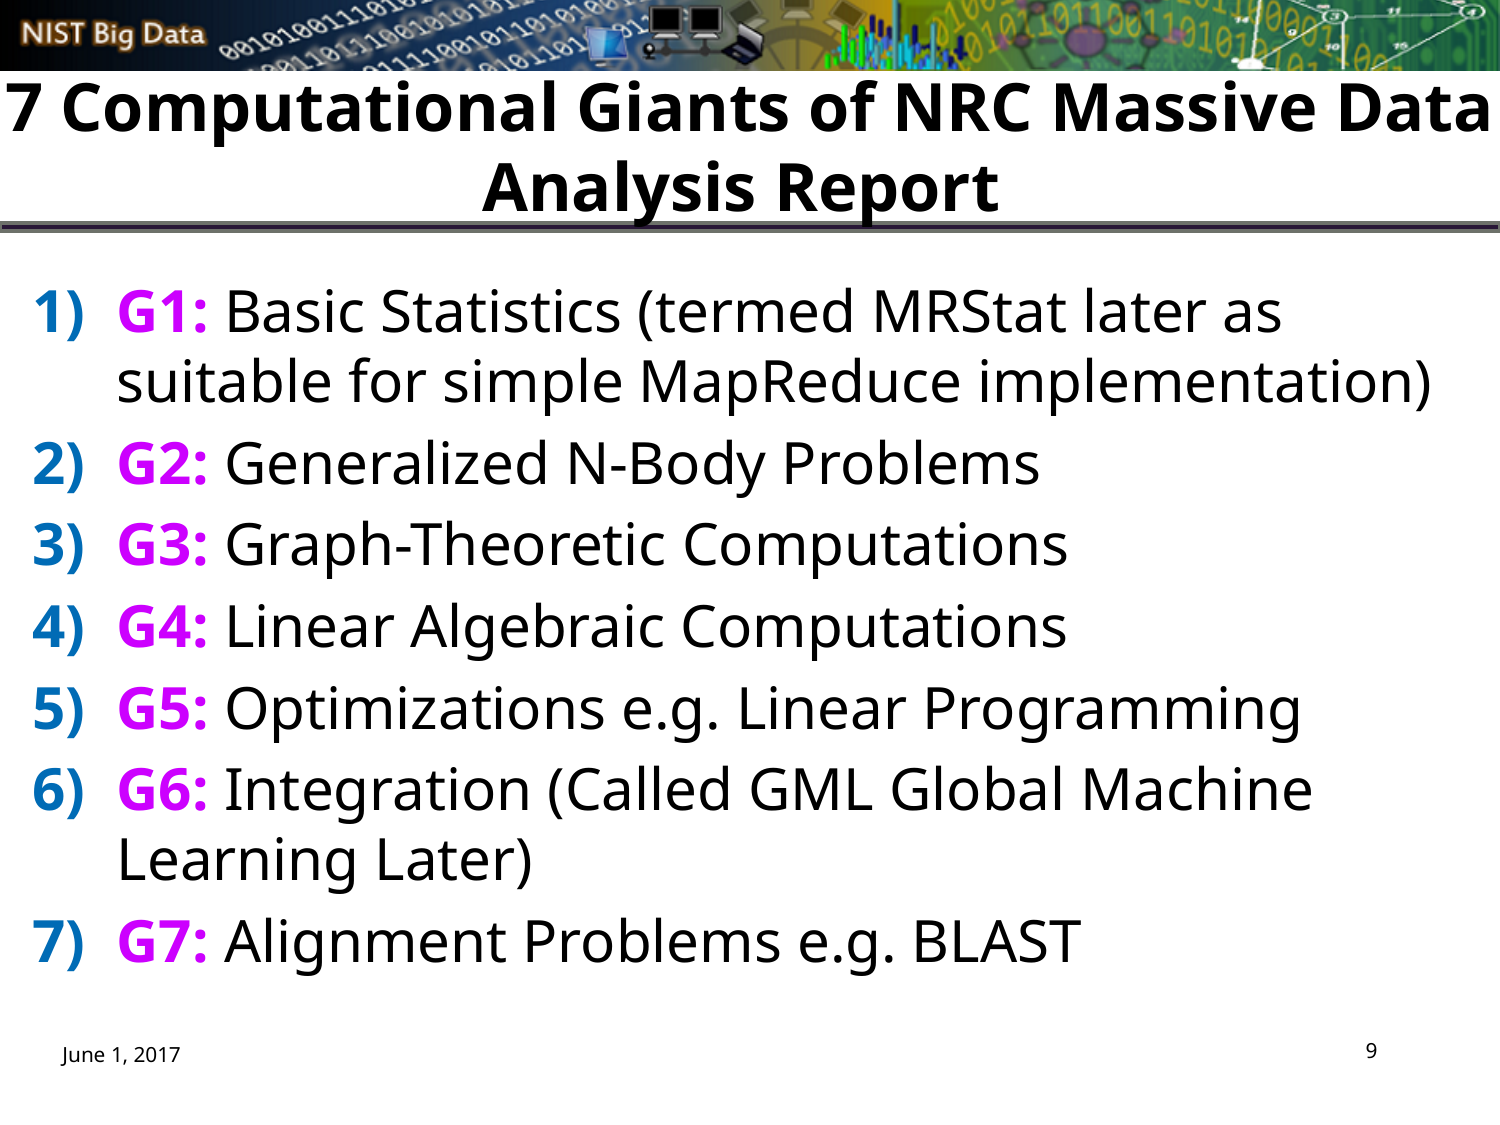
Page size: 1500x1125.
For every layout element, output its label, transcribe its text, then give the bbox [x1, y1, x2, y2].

picture [0, 0, 1500, 71]
title 7 Computational Giants of NRC Massive Data Analysis Report [0, 78, 1500, 212]
slide_number 9 [1365, 1037, 1426, 1064]
list G1: Basic Statistics (termed MRStat later as suitable for simple MapReduce implementation) G2: Generalized N-Body Problems G3: Graph-Theoretic Computations G4: Linear Algebraic Computations G5: Optimizations e.g. Linear Programming G6: Integration (Called GML Global Machine Learning Later) G7: Alignment Problems e.g. BLAST [32, 274, 1468, 982]
